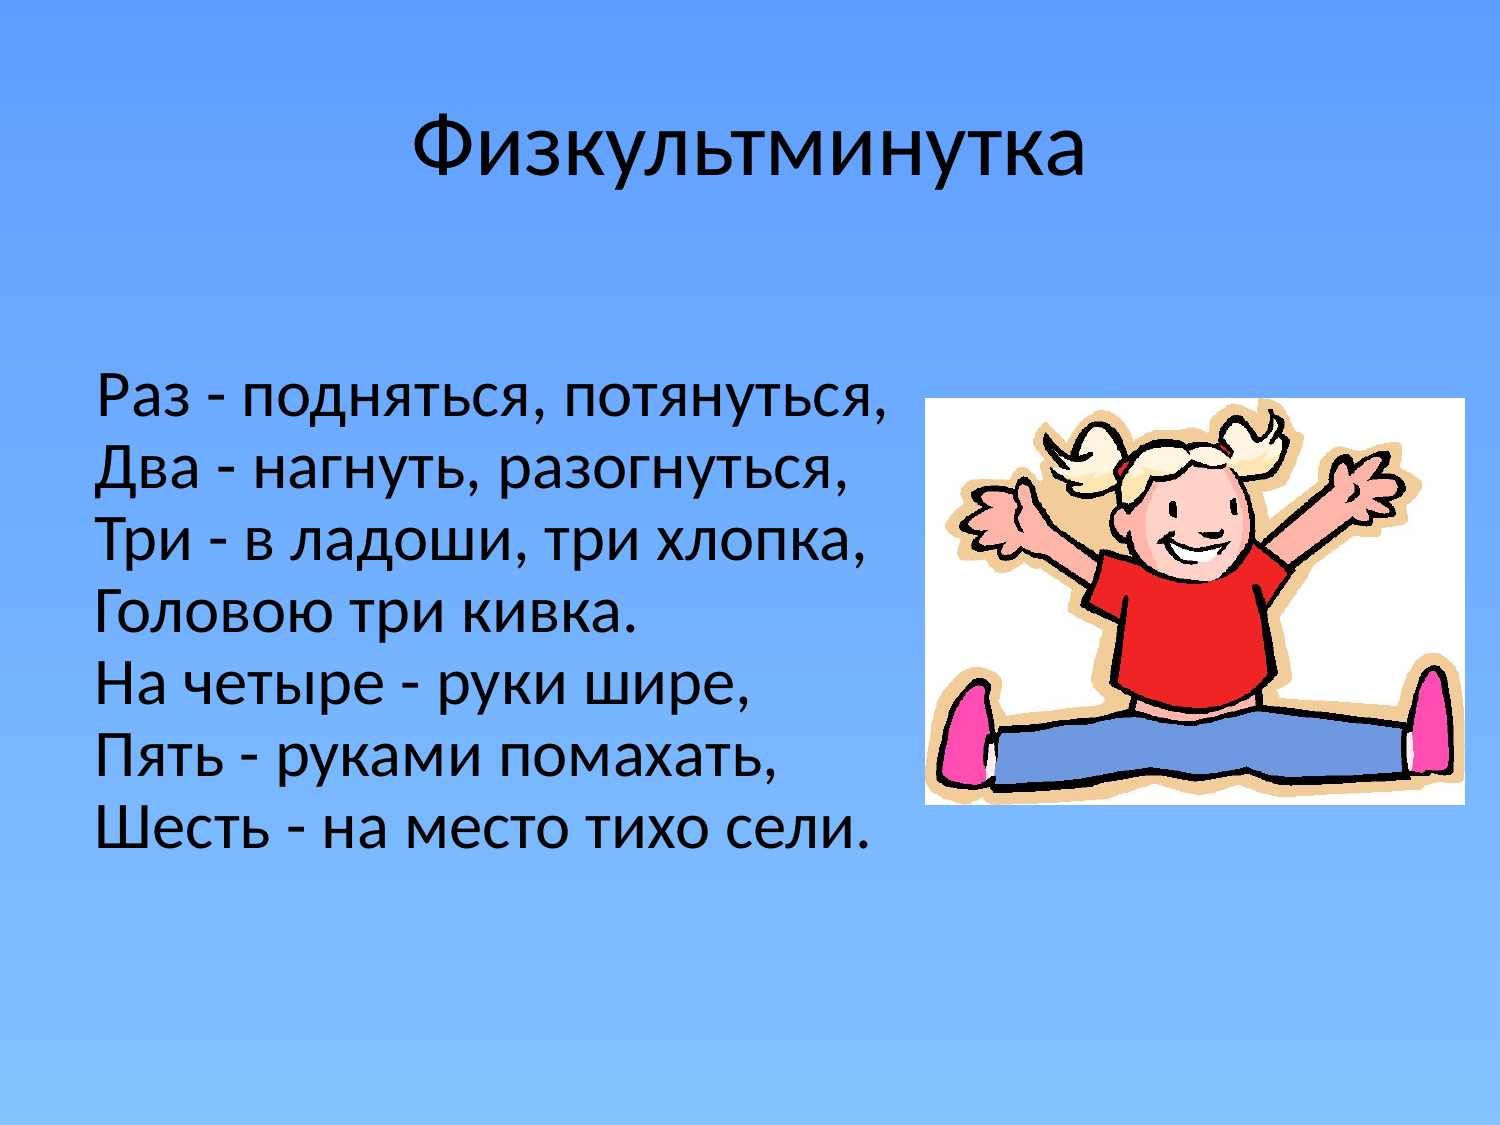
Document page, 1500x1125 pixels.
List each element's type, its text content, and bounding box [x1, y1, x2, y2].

title Физкультминутка [75, 45, 1425, 233]
picture [925, 398, 1466, 805]
list Раз - подняться, потянуться, Два - нагнуть, разогнуться, Три - в ладоши, три хлопка, Головою три кивка. На четыре - руки шире, Пять - руками помахать, Шесть - на место тихо сели. [23, 257, 926, 966]
